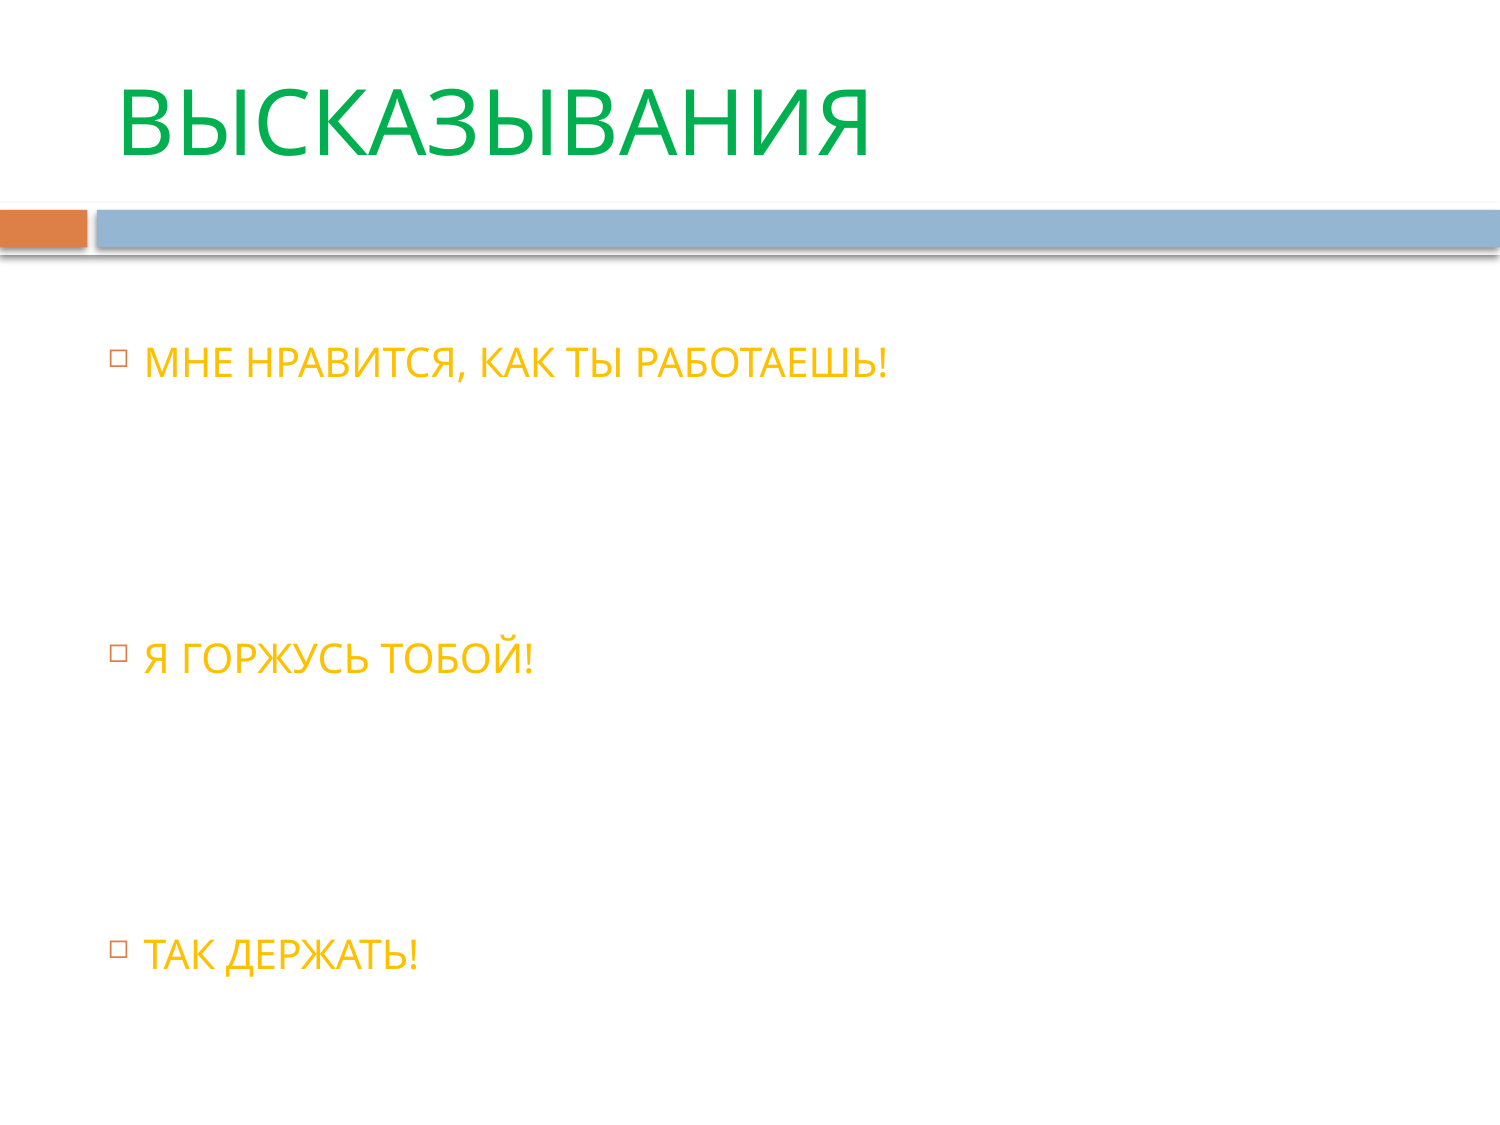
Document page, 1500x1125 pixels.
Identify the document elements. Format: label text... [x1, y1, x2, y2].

title ВЫСКАЗЫВАНИЯ [100, 37, 1439, 201]
list МНЕ НРАВИТСЯ, КАК ТЫ РАБОТАЕШЬ! Я ГОРЖУСЬ ТОБОЙ! ТАК ДЕРЖАТЬ! [100, 262, 1439, 1001]
